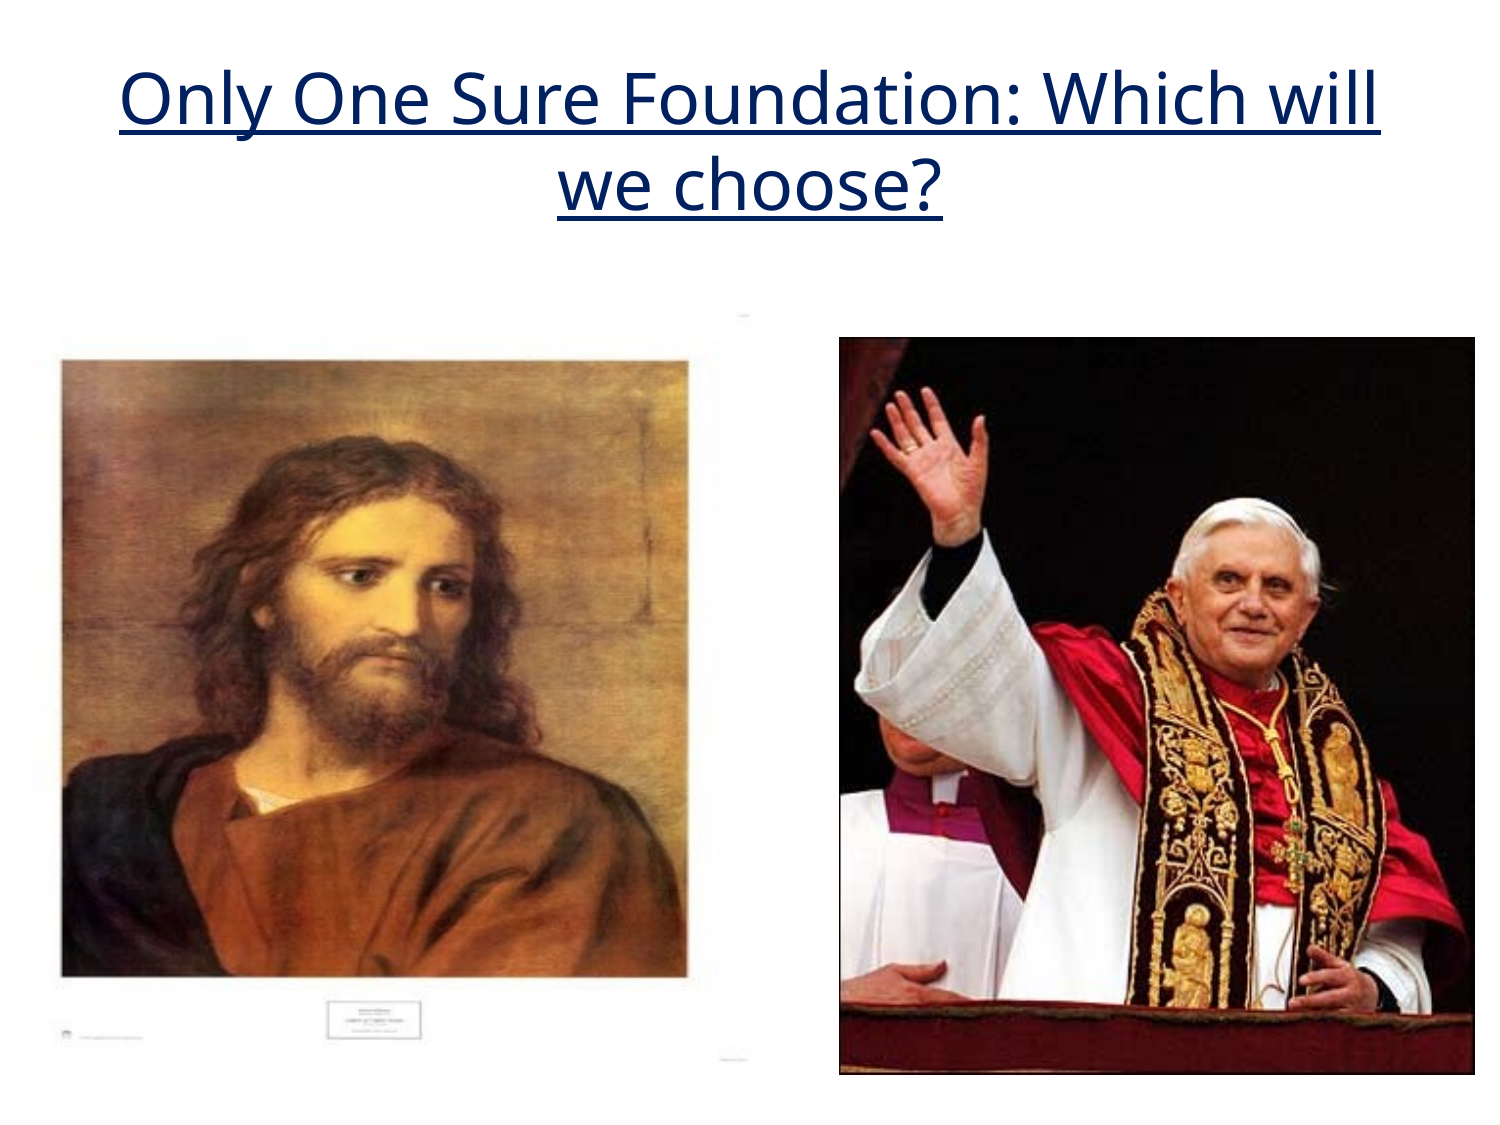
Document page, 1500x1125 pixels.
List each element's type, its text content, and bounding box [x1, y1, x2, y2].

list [0, 312, 751, 1063]
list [839, 337, 1476, 1076]
title Only One Sure Foundation: Which will we choose? [75, 45, 1425, 233]
